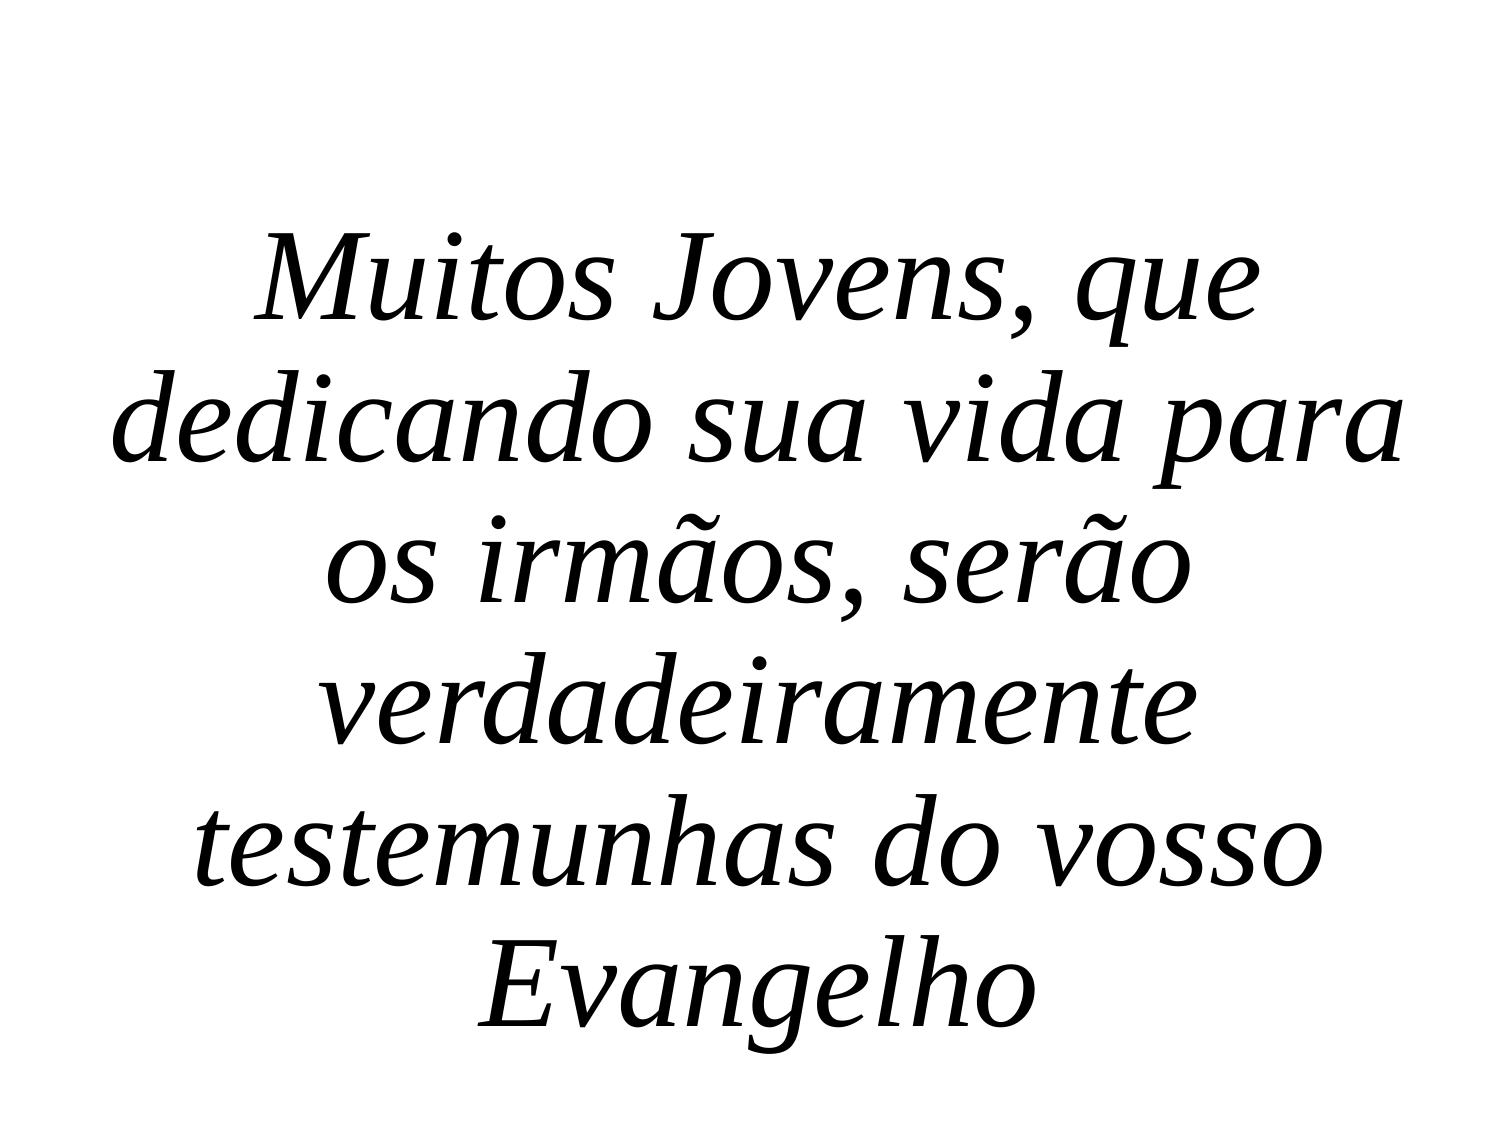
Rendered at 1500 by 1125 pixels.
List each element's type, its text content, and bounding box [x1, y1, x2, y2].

list Muitos Jovens, que dedicando sua vida para os irmãos, serão verdadeiramente testemunhas do vosso Evangelho [53, 53, 1466, 1076]
